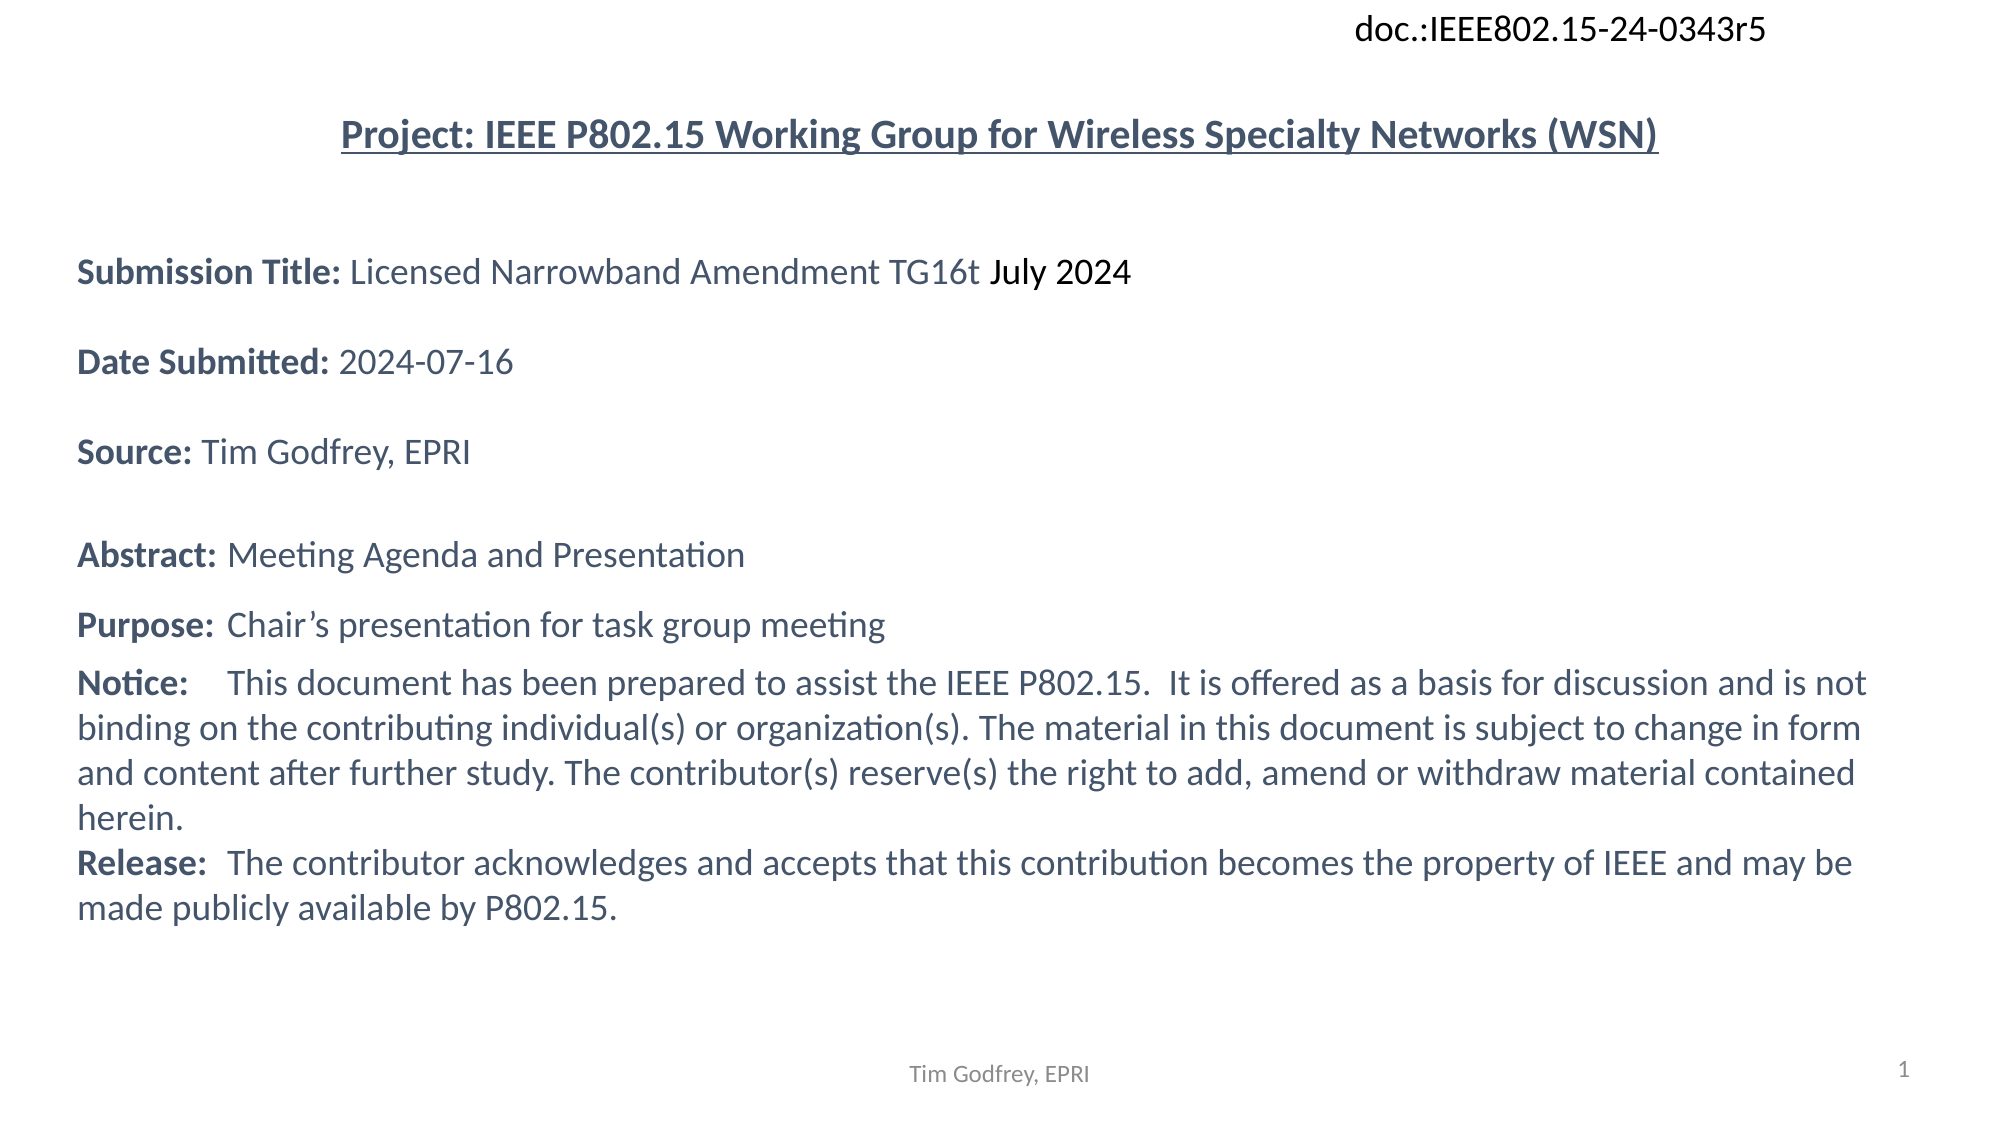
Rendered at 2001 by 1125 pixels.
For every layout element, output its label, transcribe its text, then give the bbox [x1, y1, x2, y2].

text_box Project: IEEE P802.15 Working Group for Wireless Specialty Networks (WSN) Submission Title: Licensed Narrowband Amendment TG16t July 2024 Date Submitted: 2024-07-16 Source: Tim Godfrey, EPRI Abstract: Meeting Agenda and Presentation Purpose: Chair’s presentation for task group meeting Notice: This document has been prepared to assist the IEEE P802.15. It is offered as a basis for discussion and is not binding on the contributing individual(s) or organization(s). The material in this document is subject to change in form and content after further study. The contributor(s) reserve(s) the right to add, amend or withdraw material contained herein. Release: The contributor acknowledges and accepts that this contribution becomes the property of IEEE and may be made publicly available by P802.15. [62, 99, 1938, 935]
slide_number 1 [1437, 1037, 1925, 1098]
footer Tim Godfrey, EPRI [662, 1042, 1338, 1103]
